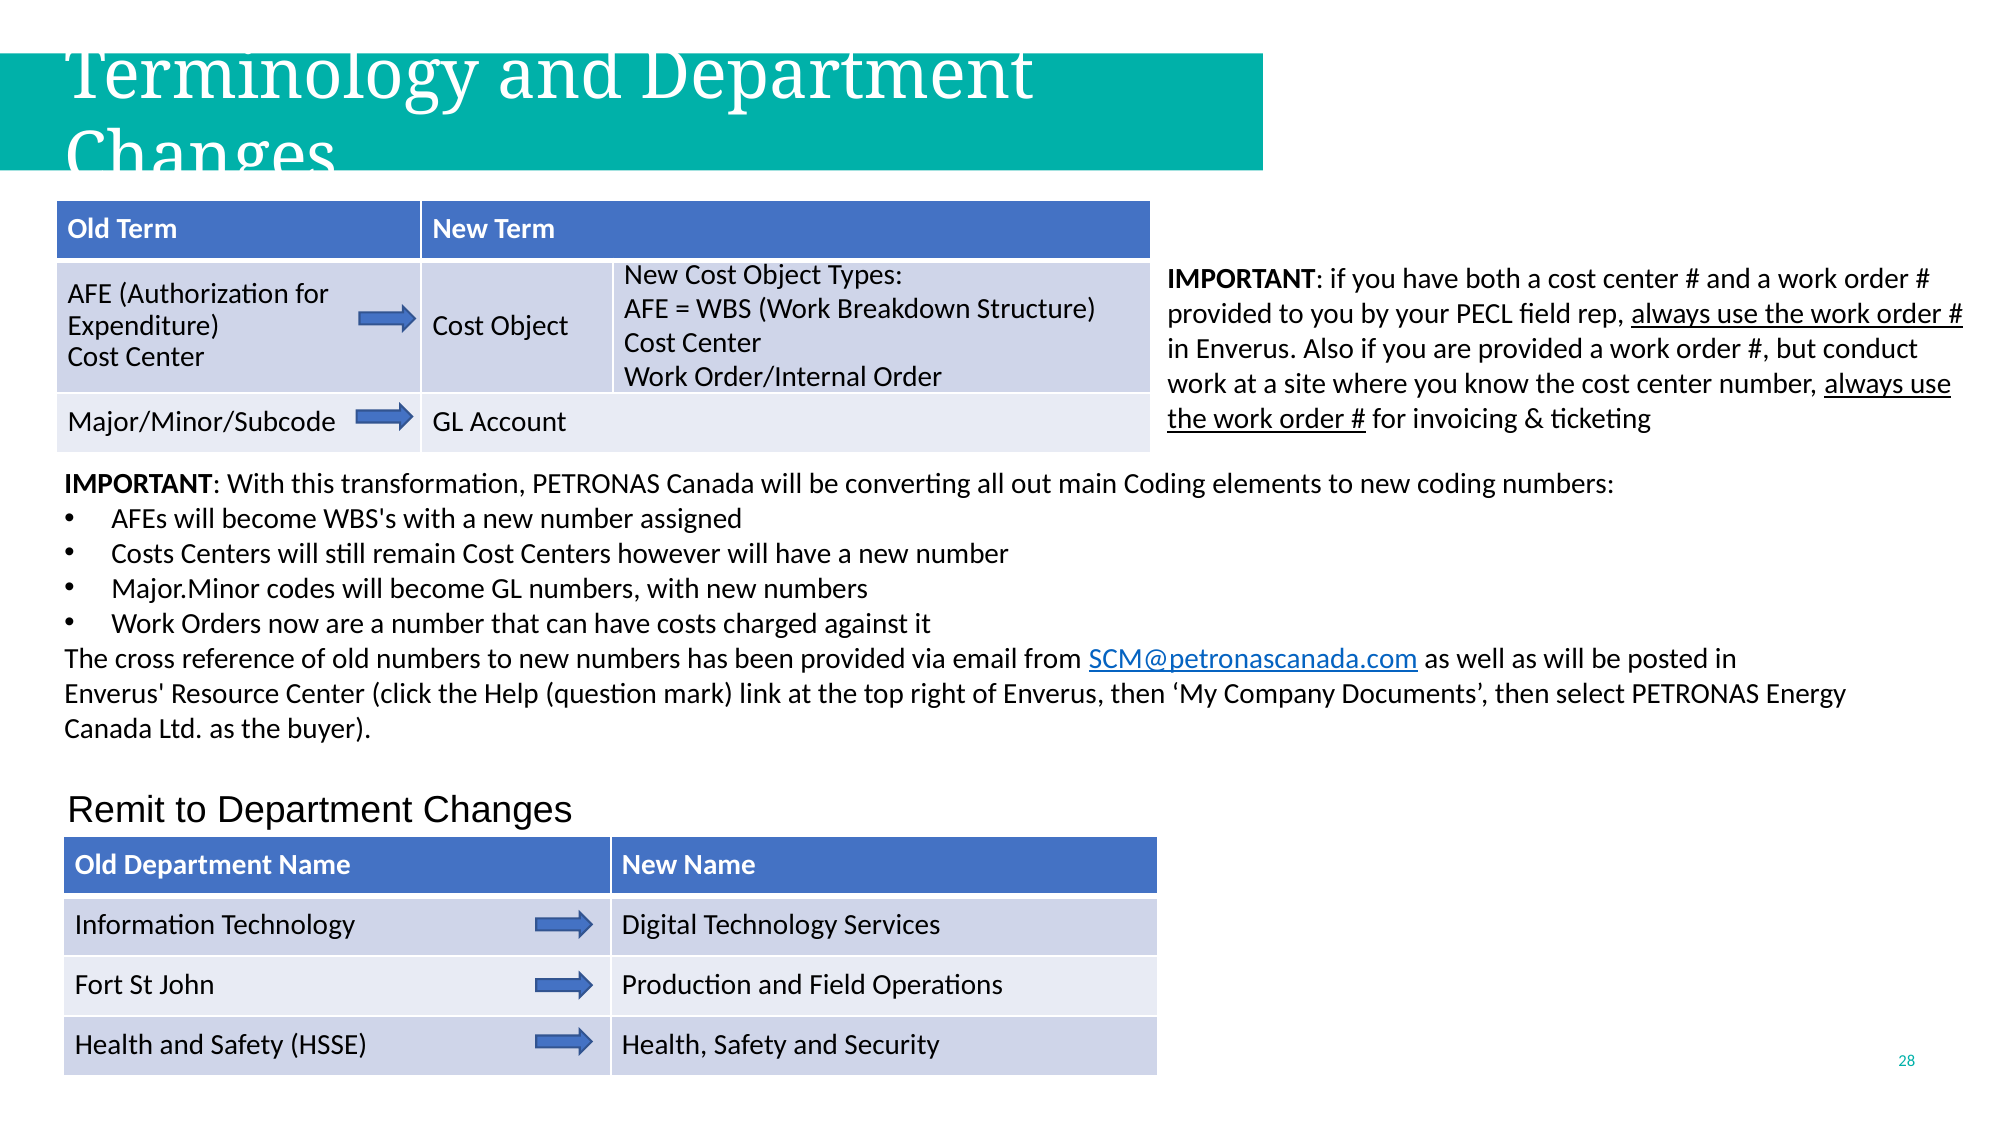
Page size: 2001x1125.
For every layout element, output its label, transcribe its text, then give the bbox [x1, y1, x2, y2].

text_box [355, 402, 414, 431]
text_box [535, 970, 594, 1000]
text_box IMPORTANT: With this transformation, PETRONAS Canada will be converting all out main Coding elements to new coding numbers: AFEs will become WBS's with a new number assigned Costs Centers will still remain Cost Centers however will have a new number Major.Minor codes will become GL numbers, with new numbers Work Orders now are a number that can have costs charged against it The cross reference of old numbers to new numbers has been provided via email from SCM@petronascanada.com as well as will be posted in Enverus' Resource Center (click the Help (question mark) link at the top right of Enverus, then ‘My Company Documents’, then select PETRONAS Energy Canada Ltd. as the buyer). [49, 456, 1950, 752]
table_cell Fort St John [64, 957, 610, 1015]
table_cell AFE (Authorization for Expenditure) Cost Center [57, 263, 420, 392]
text_box Terminology and Department Changes [0, 53, 1263, 171]
table_cell Health, Safety and Security [612, 1017, 1157, 1075]
table_header New Term [422, 201, 1150, 258]
table_cell Information Technology [64, 899, 610, 955]
table_cell Major/Minor/Subcode [57, 394, 420, 452]
table_cell Health and Safety (HSSE) [64, 1017, 610, 1075]
text_box [358, 304, 417, 333]
table_header Old Term [57, 201, 420, 258]
table_header New Name [612, 837, 1157, 893]
table_cell GL Account [422, 394, 1150, 452]
table_header Old Department Name [64, 838, 610, 893]
slide_number 28 [1885, 1029, 1916, 1090]
table_cell Production and Field Operations [612, 957, 1157, 1015]
text_box [535, 1027, 594, 1056]
table_cell New Cost Object Types: AFE = WBS (Work Breakdown Structure) Cost Center Work Order/Internal Order [614, 263, 1150, 392]
text_box IMPORTANT: if you have both a cost center # and a work order # provided to you by your PECL field rep, always use the work order # in Enverus. Also if you are provided a work order #, but conduct work at a site where you know the cost center number, always use the work order # for invoicing & ticketing [1152, 252, 2000, 442]
table_cell Cost Object [422, 263, 612, 392]
text_box Remit to Department Changes [52, 777, 1052, 838]
text_box [535, 909, 594, 939]
table_cell Digital Technology Services [612, 899, 1157, 955]
